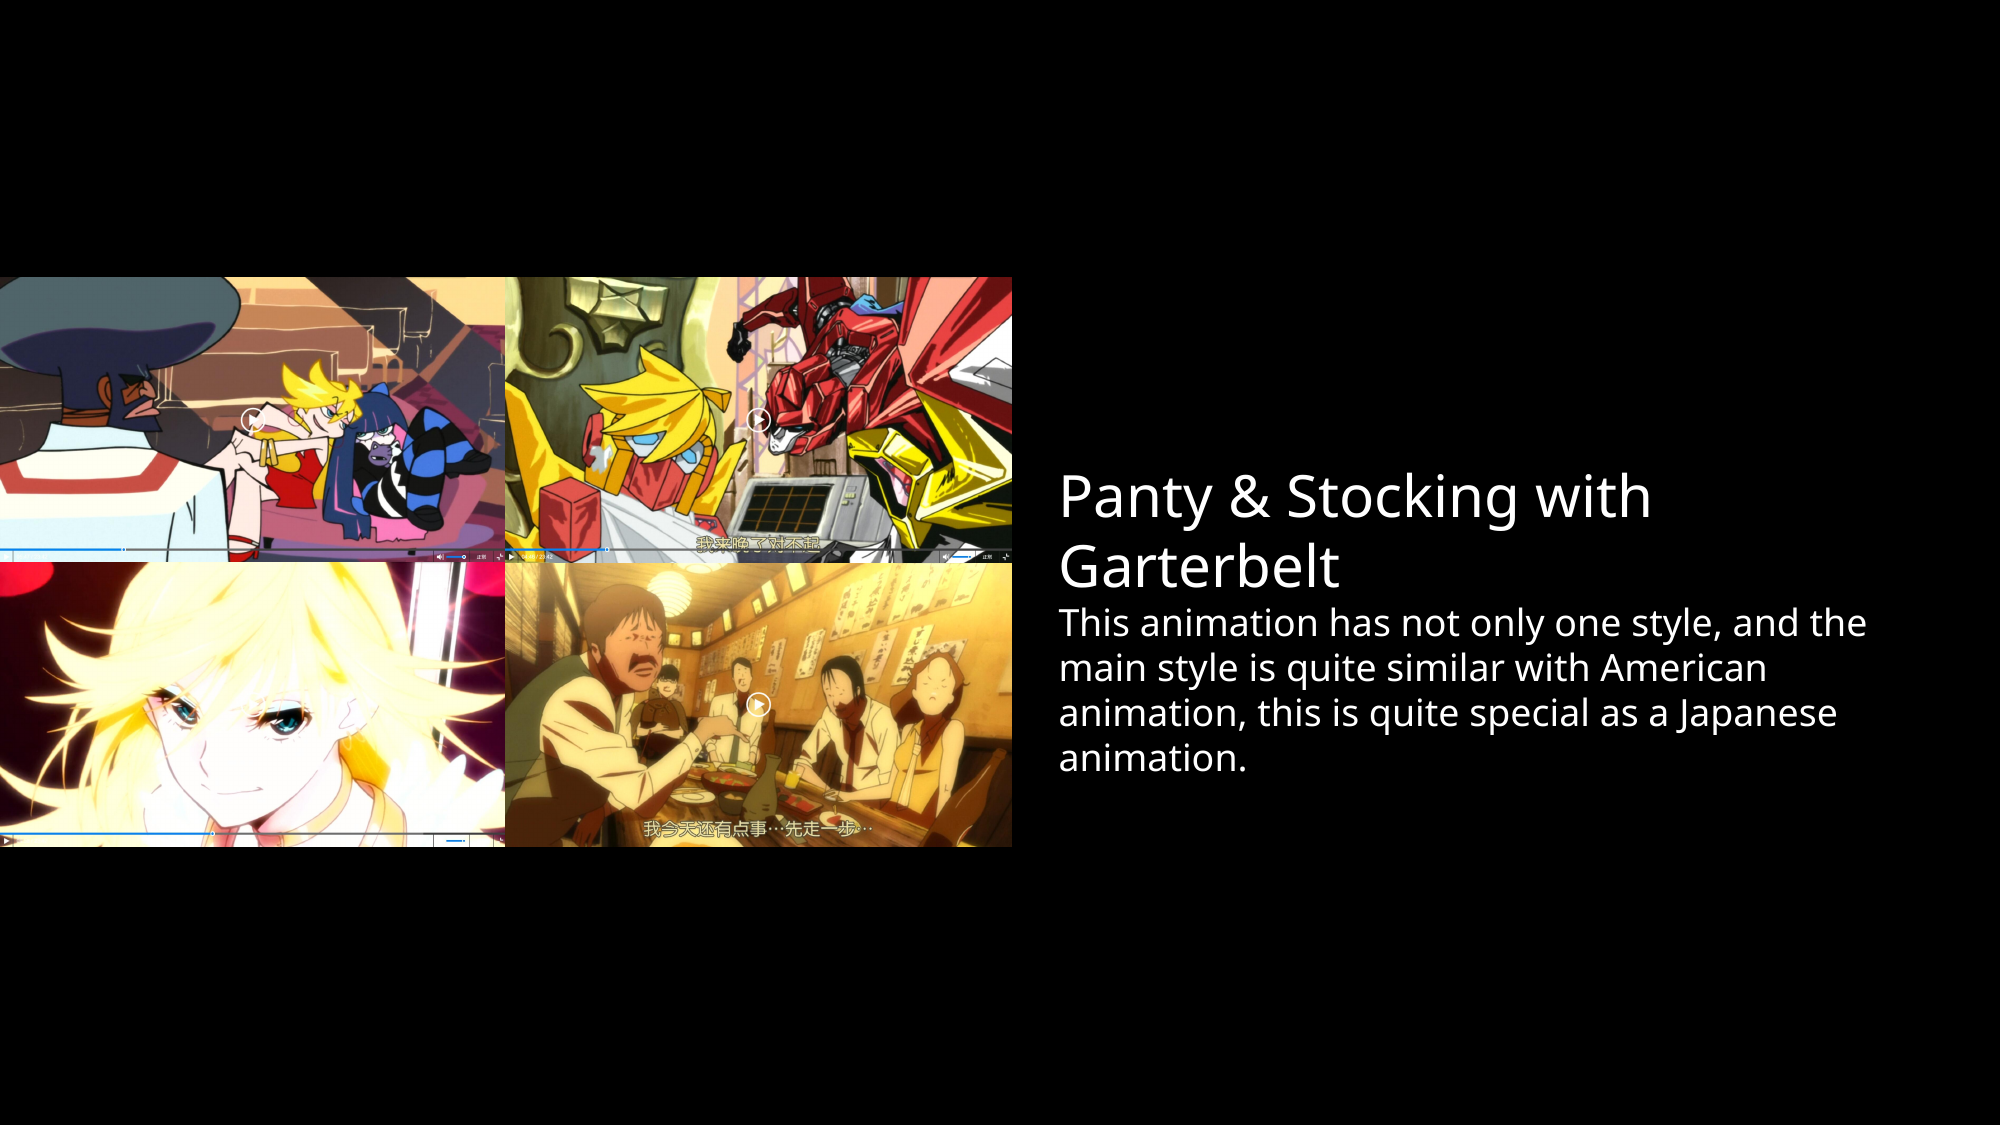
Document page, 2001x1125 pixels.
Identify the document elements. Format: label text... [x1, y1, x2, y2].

picture [0, 277, 1012, 847]
text_box Panty & Stocking with Garterbelt This animation has not only one style, and the main style is quite similar with American animation, this is quite special as a Japanese animation. [1043, 451, 1921, 787]
